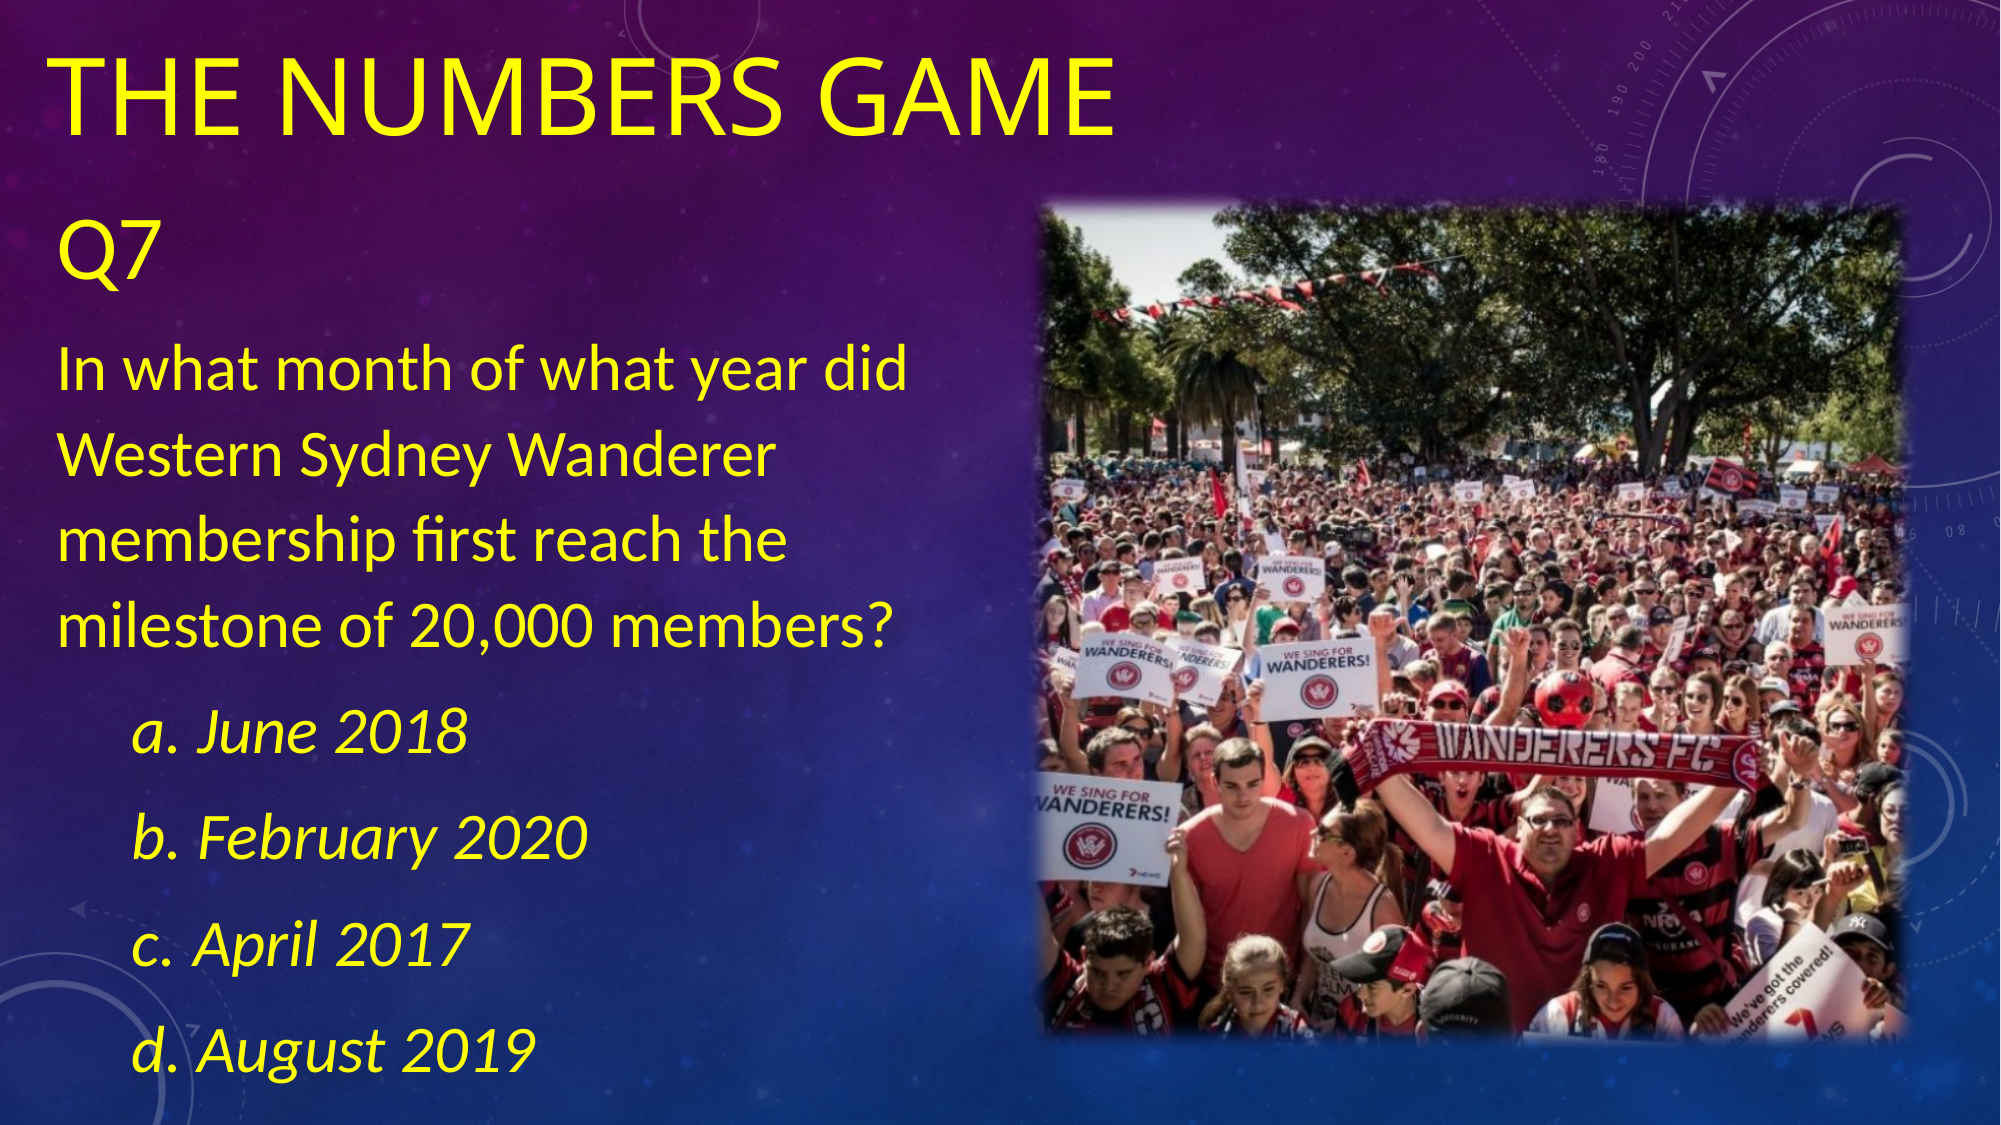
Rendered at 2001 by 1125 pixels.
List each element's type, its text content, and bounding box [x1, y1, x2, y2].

list Q7 In what month of what year did Western Sydney Wanderer membership first reach the milestone of 20,000 members? June 2018 February 2020 April 2017 August 2019 [41, 369, 969, 951]
title The numbers game [31, 0, 1150, 213]
picture [0, 0, 2001, 1125]
